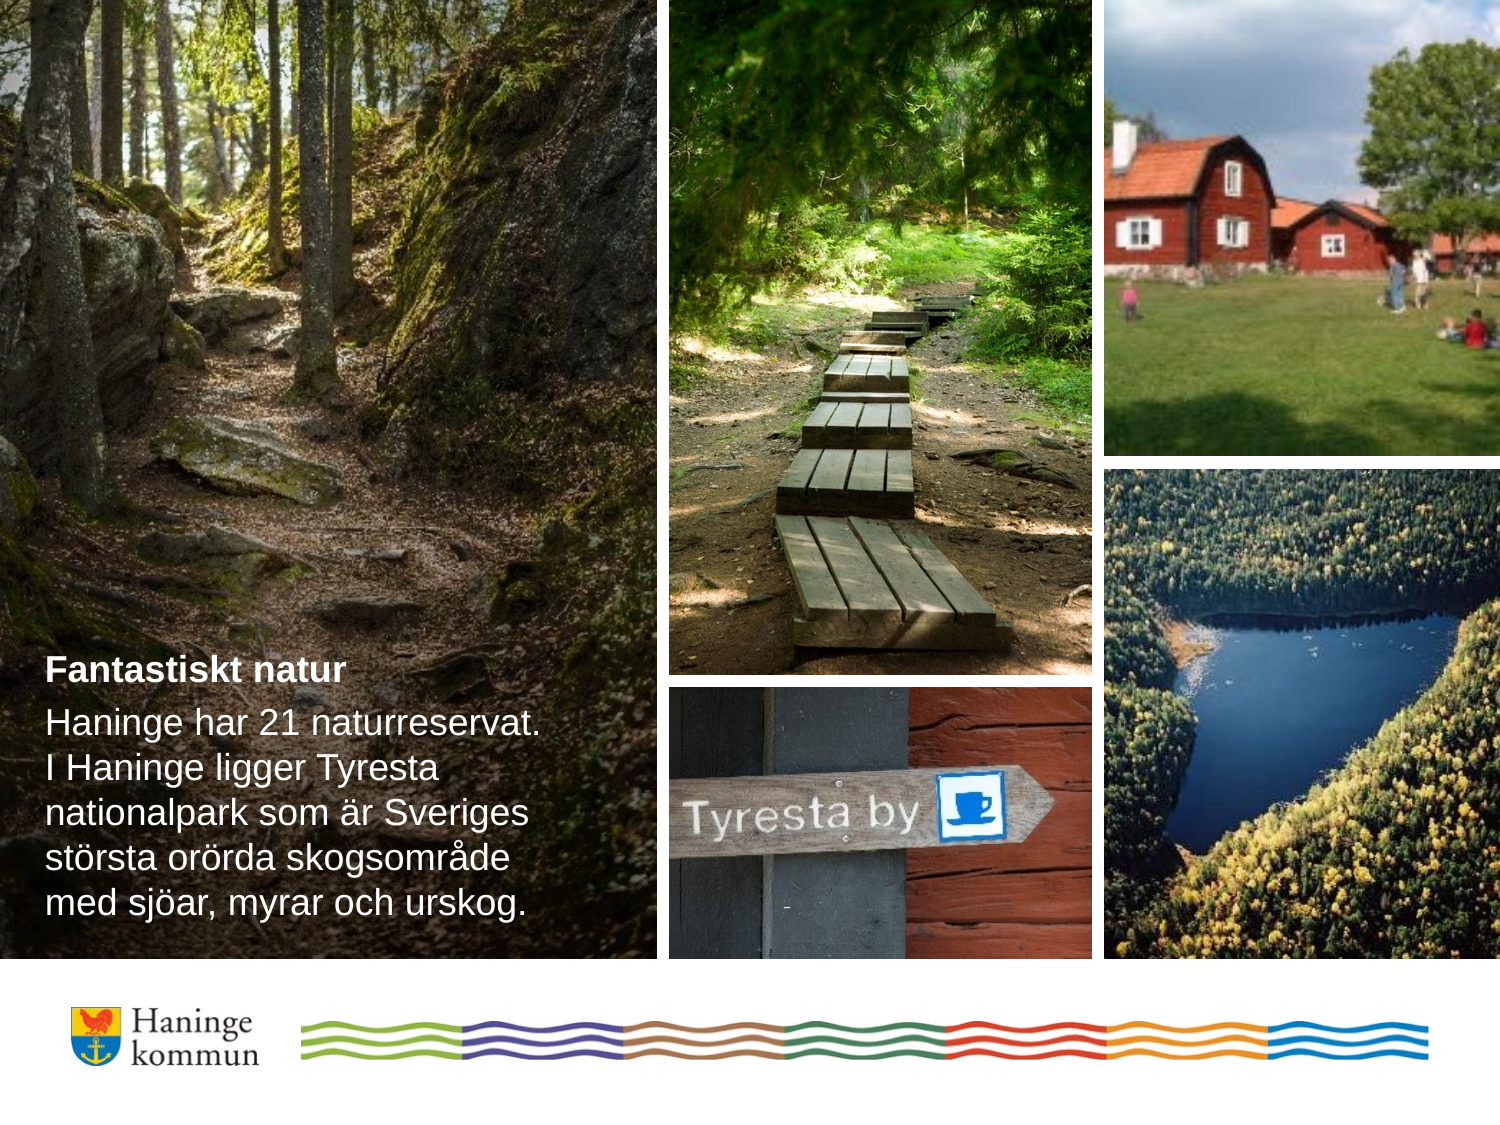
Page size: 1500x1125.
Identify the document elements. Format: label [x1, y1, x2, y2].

picture [0, 0, 657, 959]
picture [669, 0, 1092, 675]
picture [301, 1021, 1429, 1060]
picture [1104, 469, 1500, 959]
picture [71, 1007, 259, 1066]
picture [669, 687, 1092, 959]
picture [1104, 0, 1500, 456]
